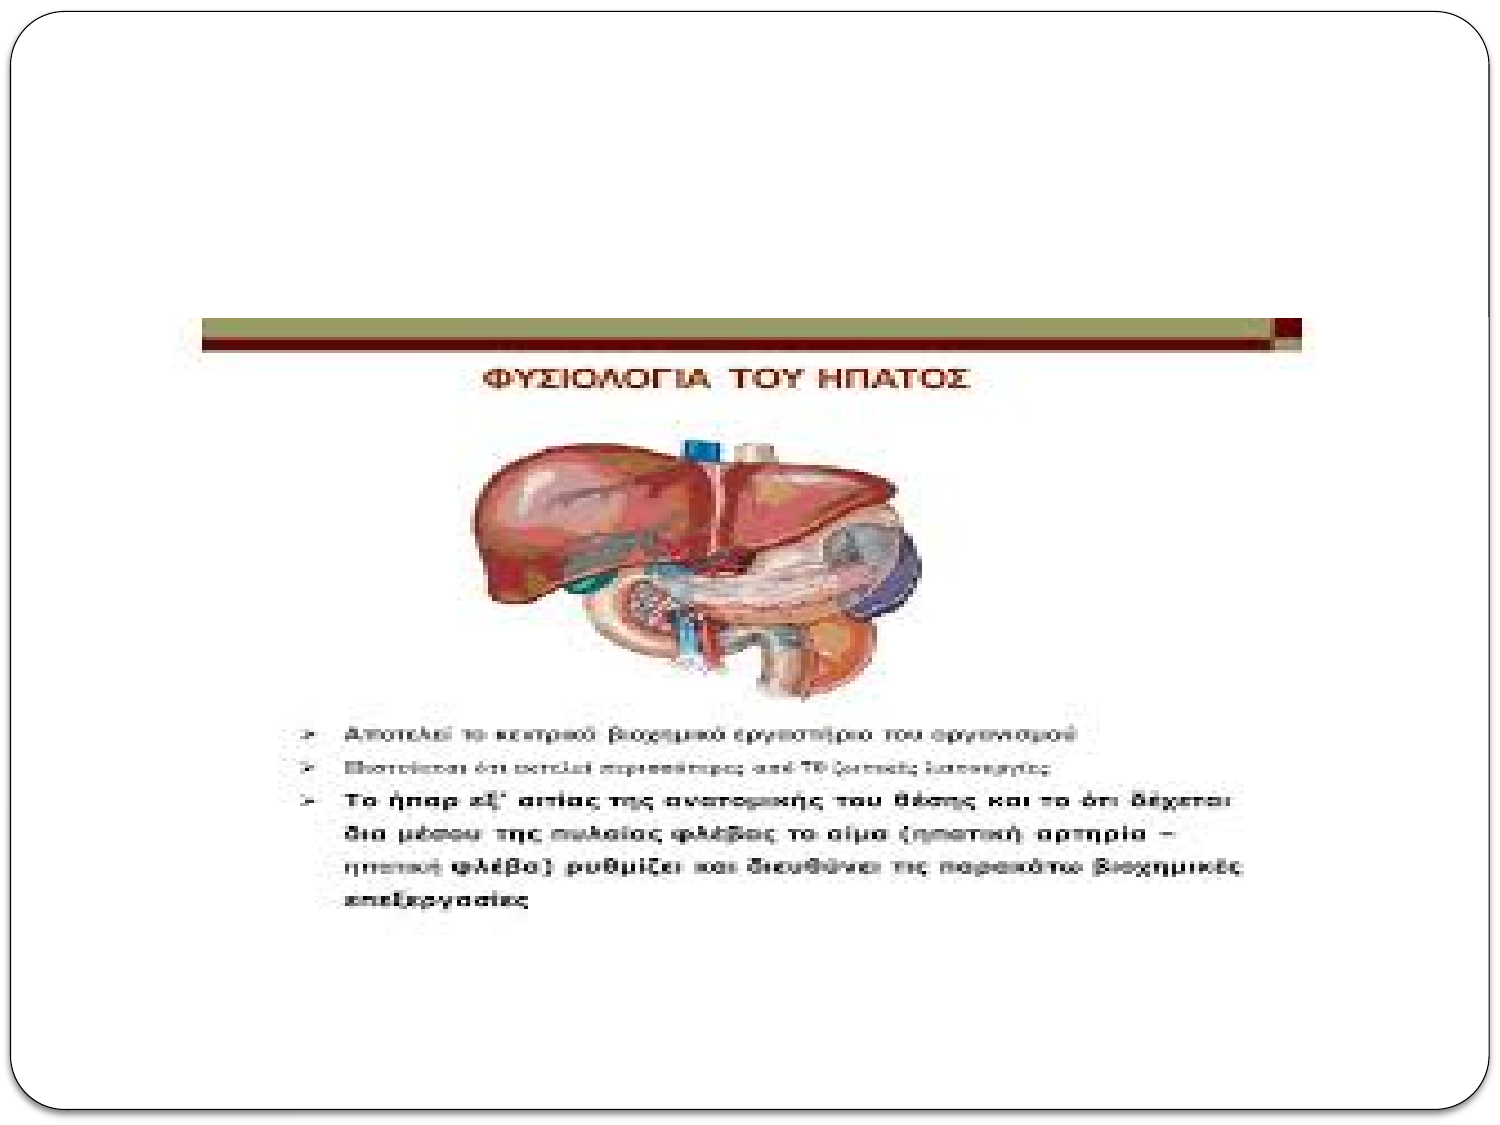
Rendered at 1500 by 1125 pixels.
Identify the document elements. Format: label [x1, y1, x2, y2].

list [170, 317, 1329, 942]
